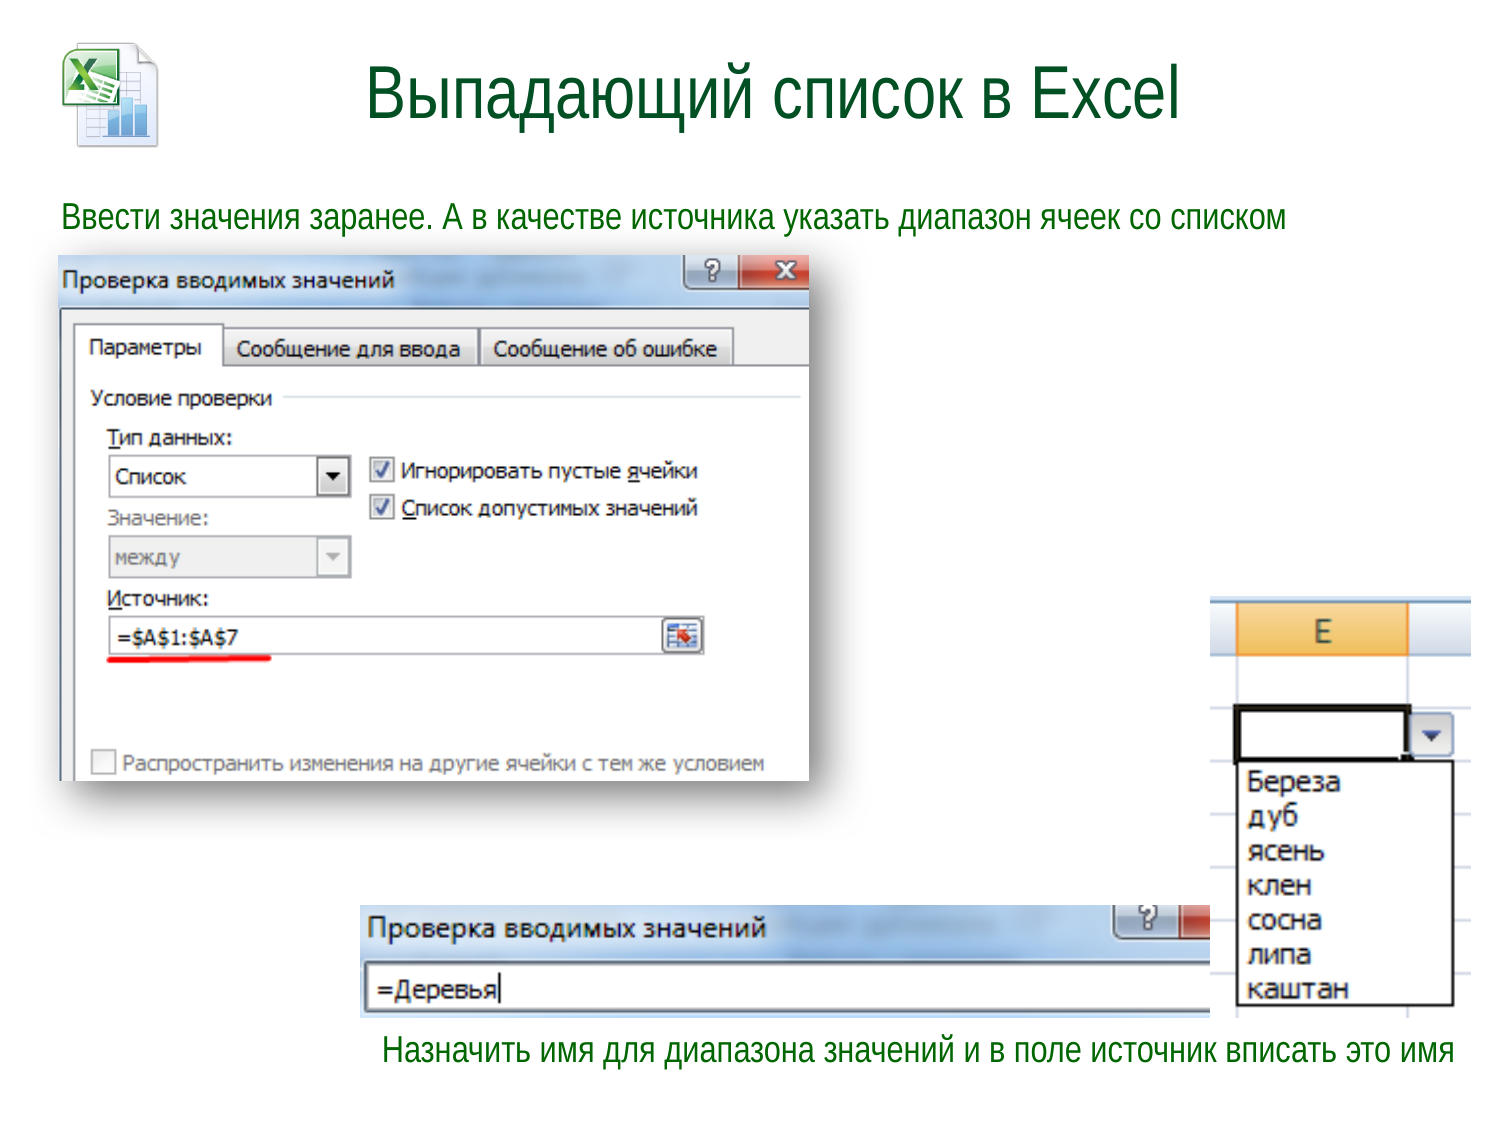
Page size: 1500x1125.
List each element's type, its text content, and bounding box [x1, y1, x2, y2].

text_box Выпадающий список в Excel [222, 34, 1325, 142]
text_box Ввести значения заранее. А в качестве источника указать диапазон ячеек со списком [46, 184, 1412, 245]
picture [58, 255, 810, 781]
picture [359, 596, 1471, 1019]
text_box Назначить имя для диапазона значений и в поле источник вписать это имя [289, 1017, 1471, 1078]
picture [58, 34, 176, 153]
